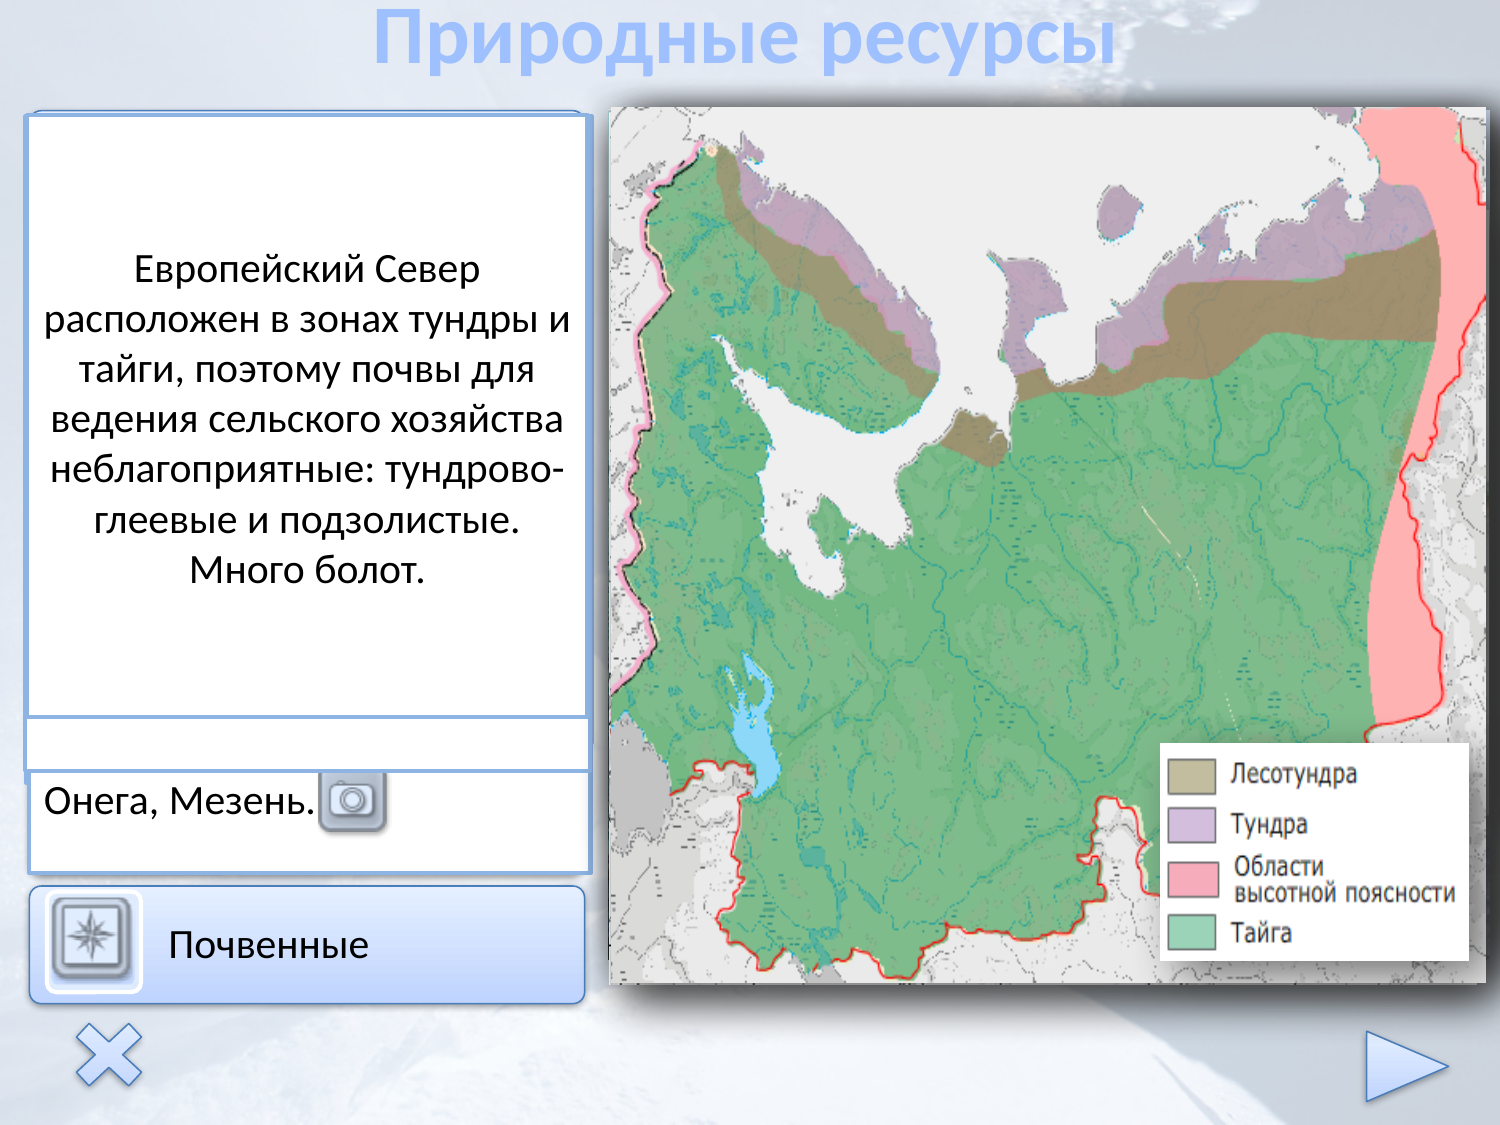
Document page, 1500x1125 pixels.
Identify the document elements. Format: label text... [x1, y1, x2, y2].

text_box [49, 100, 126, 107]
text_box [75, 1022, 143, 1087]
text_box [29, 108, 585, 1006]
text_box [1365, 1038, 1450, 1103]
picture [330, 426, 406, 503]
text_box Природные ресурсы [357, 0, 1135, 88]
picture [317, 762, 392, 840]
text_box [611, 107, 1487, 984]
